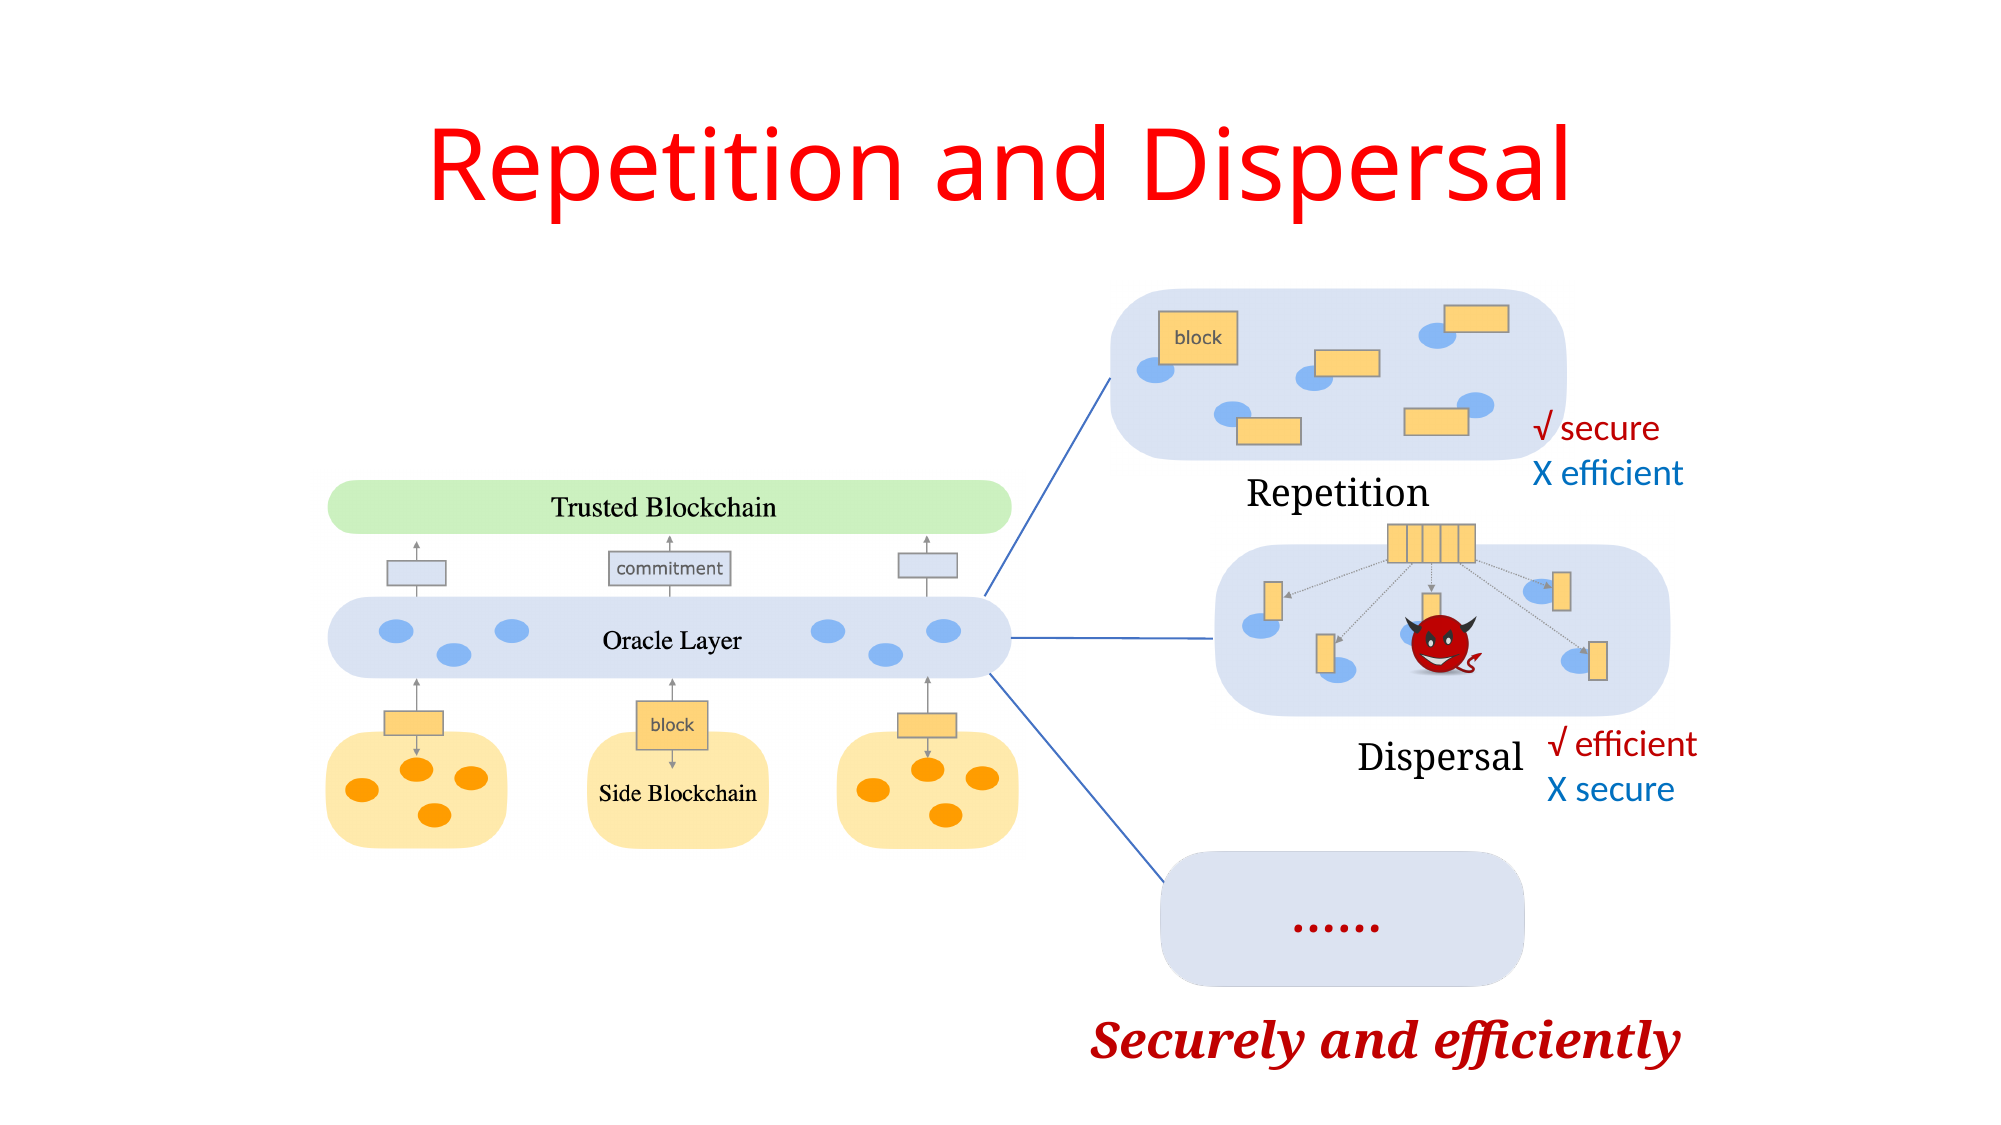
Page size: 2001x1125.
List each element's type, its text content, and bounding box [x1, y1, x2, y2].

text_box Repetition [1231, 476, 1446, 510]
title Repetition and Dispersal [137, 59, 1863, 278]
text_box √ secure X efficient [1518, 396, 1730, 501]
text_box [984, 377, 1111, 597]
text_box √ efficient X secure [1532, 711, 1745, 817]
picture [1157, 849, 1527, 989]
text_box Dispersal [1342, 730, 1532, 786]
picture [1210, 510, 1675, 730]
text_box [989, 673, 1165, 883]
text_box Securely and efficiently [1075, 1001, 1698, 1076]
picture [1110, 280, 1575, 476]
picture [310, 469, 1026, 860]
